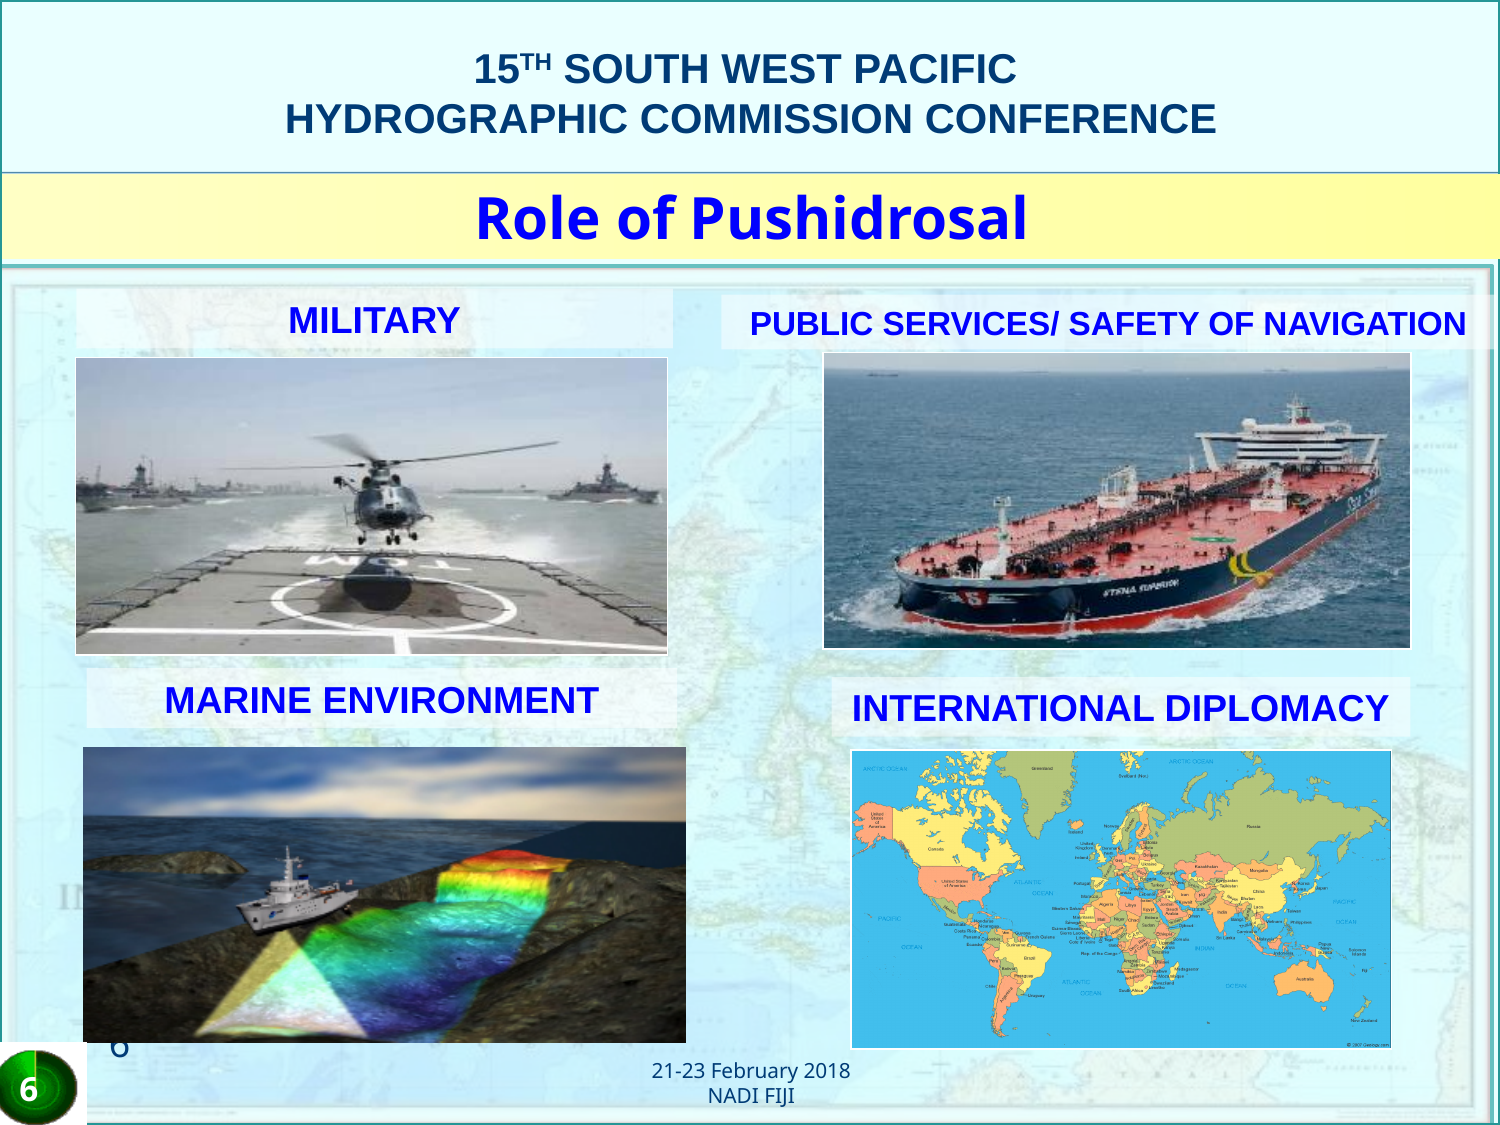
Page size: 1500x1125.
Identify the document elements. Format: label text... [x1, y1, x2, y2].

text_box [0, 0, 1500, 1125]
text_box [0, 1042, 87, 1125]
text_box Role of Pushidrosal [2, 174, 1500, 259]
picture [0, 265, 1493, 1125]
title 15TH SOUTH WEST PACIFIC HYDROGRAPHIC COMMISSION CONFERENCE [76, 44, 1427, 139]
